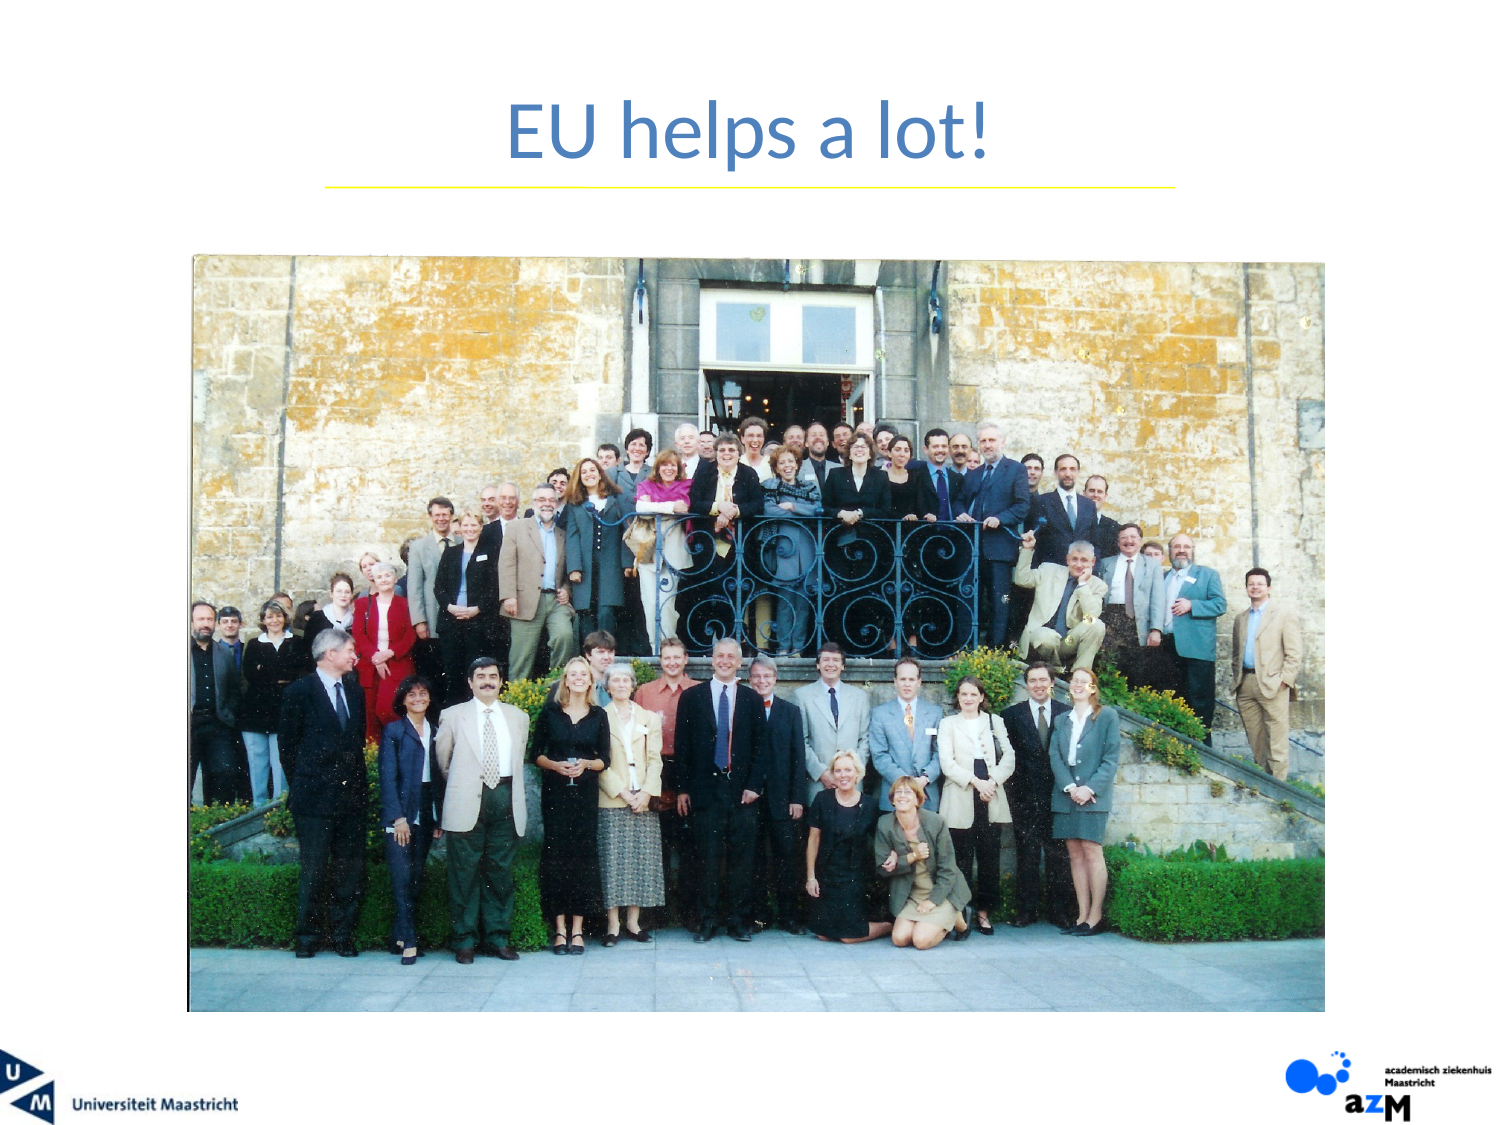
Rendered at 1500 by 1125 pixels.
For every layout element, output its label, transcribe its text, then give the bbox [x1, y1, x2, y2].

picture [0, 1049, 238, 1125]
title EU helps a lot! [0, 30, 1500, 219]
picture [1274, 1049, 1500, 1125]
picture [187, 237, 1326, 1012]
